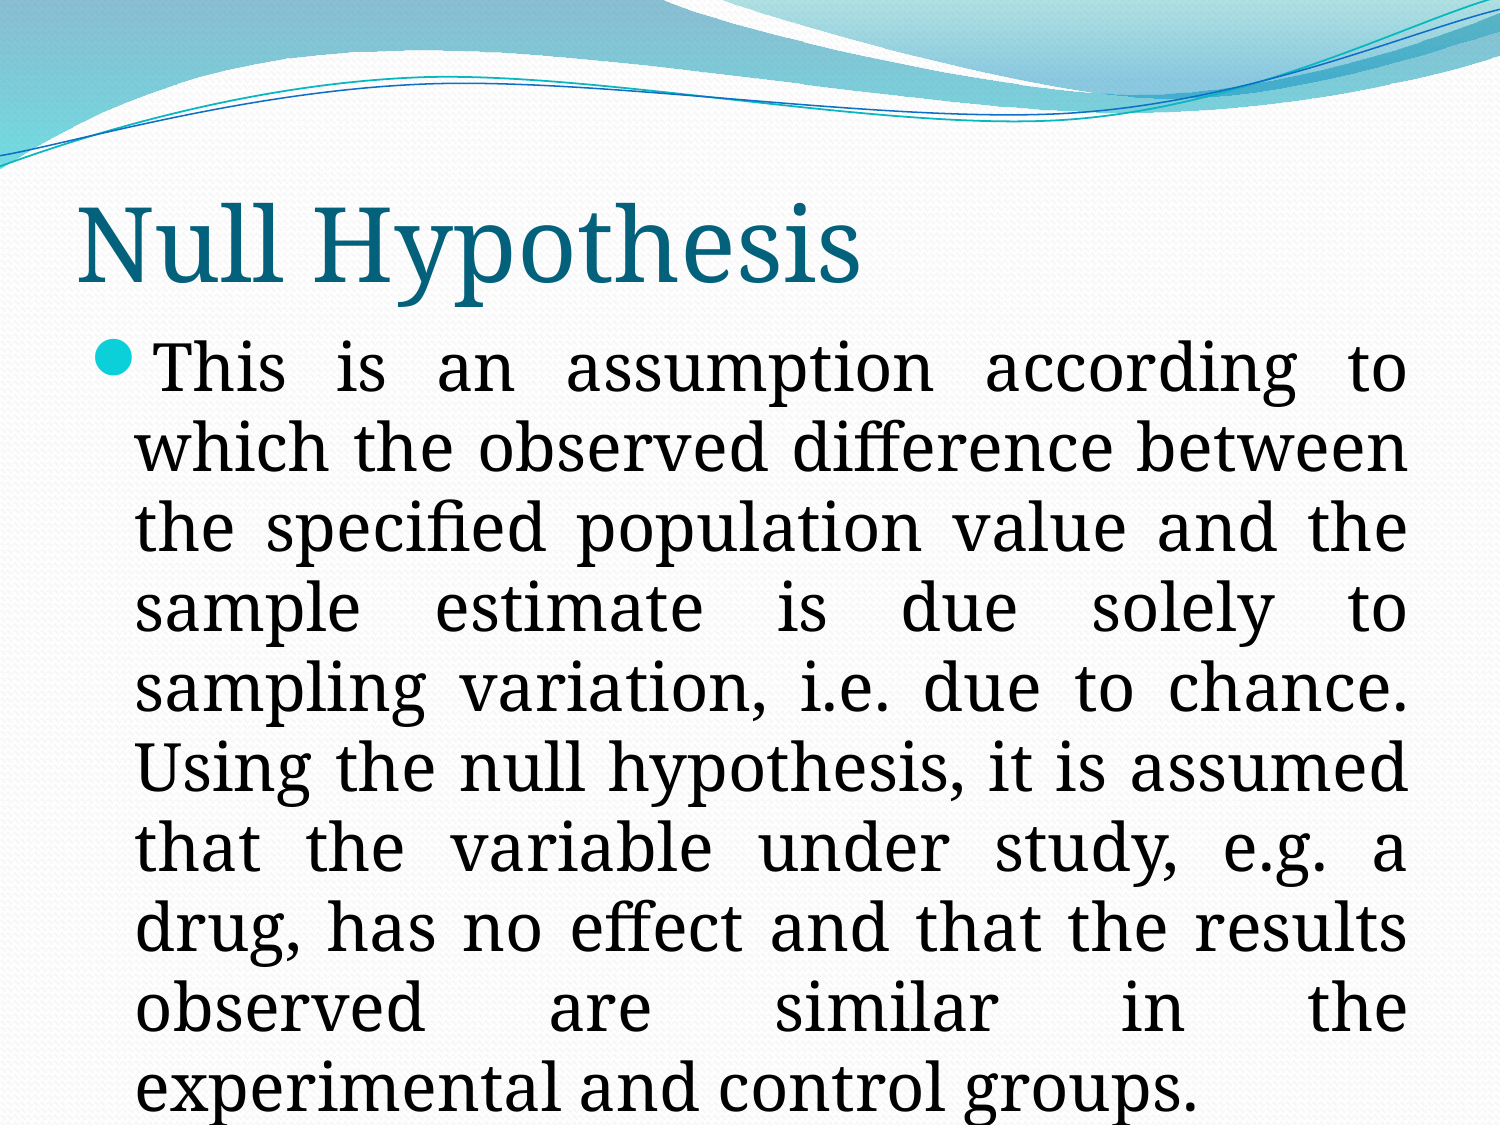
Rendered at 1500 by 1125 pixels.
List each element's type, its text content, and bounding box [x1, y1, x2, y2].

title Null Hypothesis [75, 115, 1425, 303]
list This is an assumption according to which the observed difference between the specified population value and the sample estimate is due solely to sampling variation, i.e. due to chance. Using the null hypothesis, it is assumed that the variable under study, e.g. a drug, has no effect and that the results observed are similar in the experimental and control groups. [75, 317, 1425, 1038]
